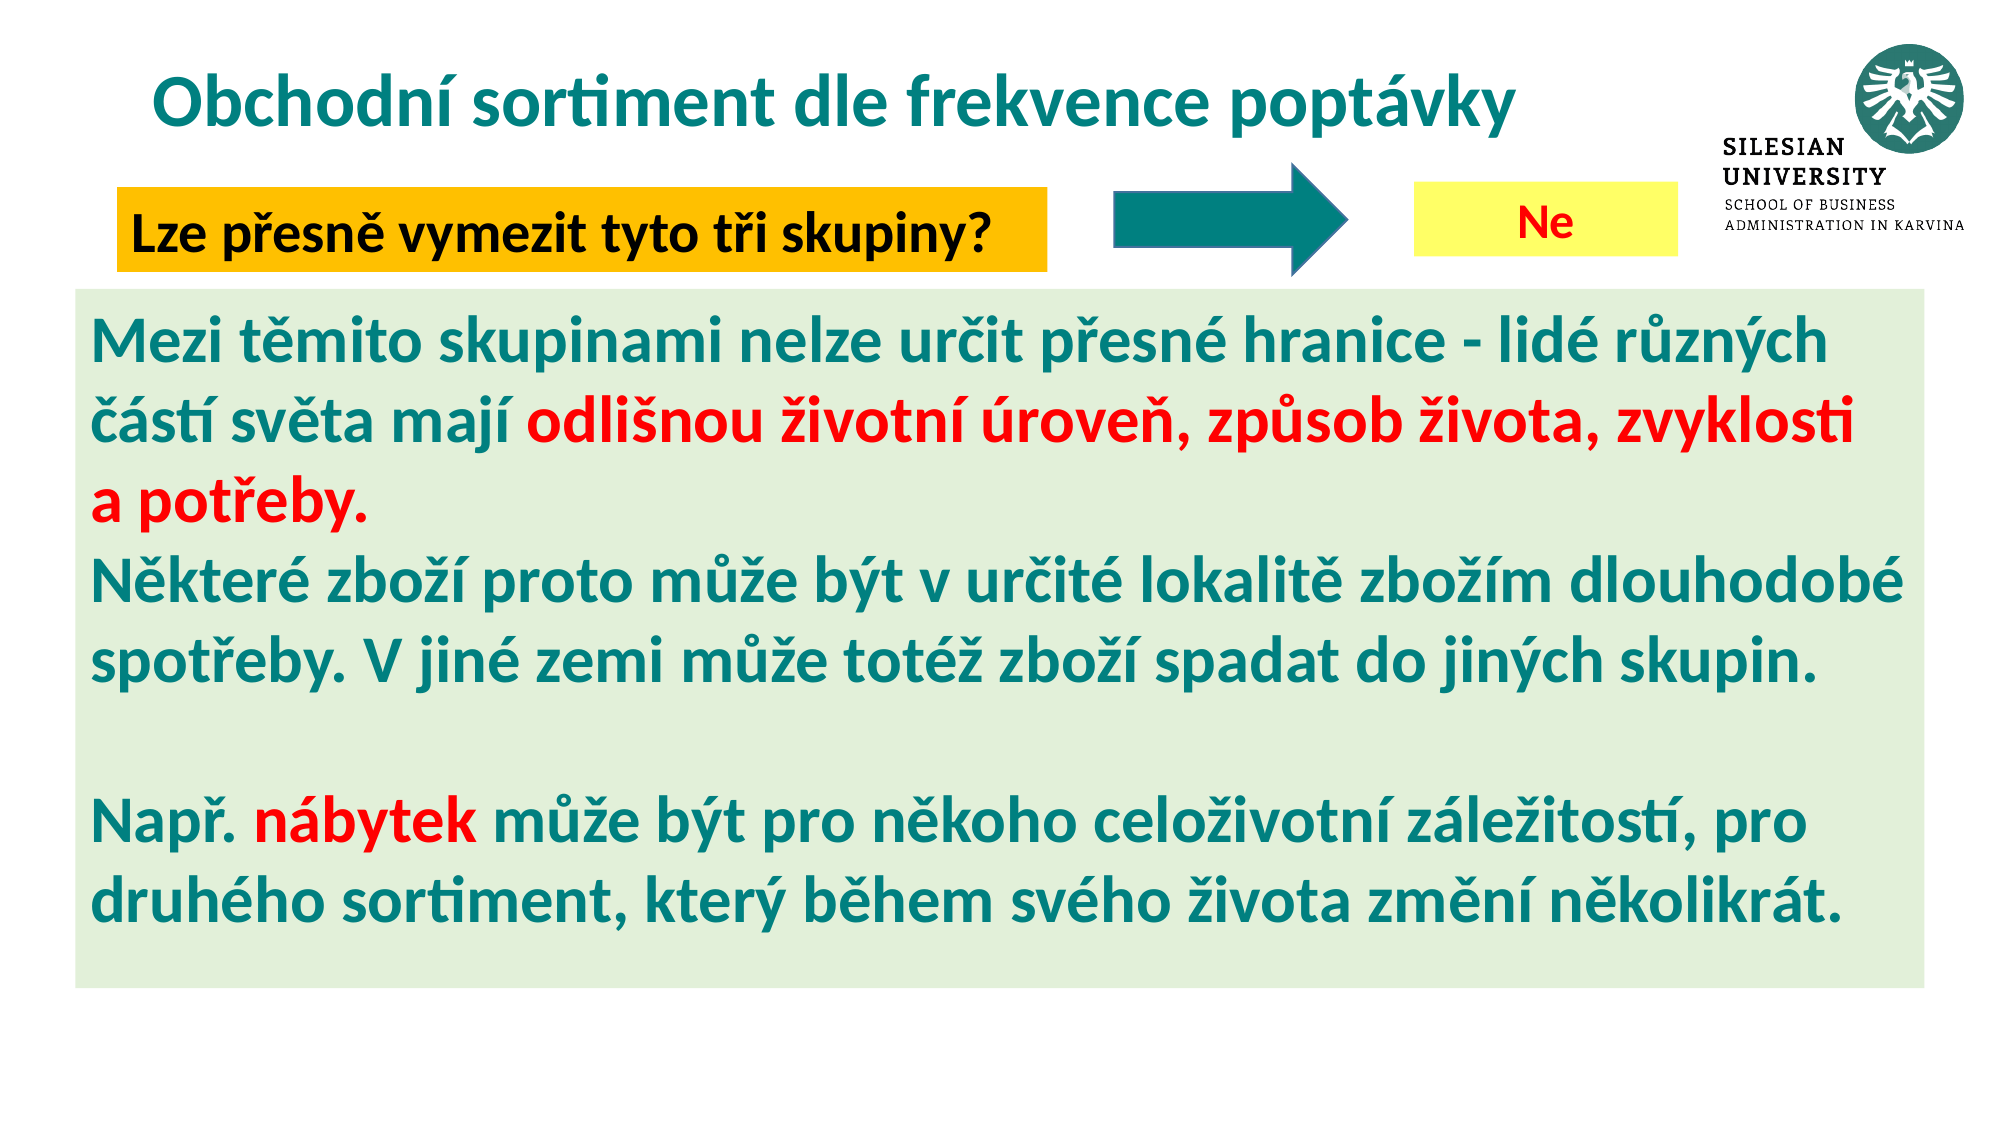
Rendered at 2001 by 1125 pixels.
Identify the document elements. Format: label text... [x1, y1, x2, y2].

picture [1723, 44, 1964, 230]
text_box Lze přesně vymezit tyto tři skupiny? [117, 187, 1048, 272]
title Obchodní sortiment dle frekvence poptávky [137, 30, 1568, 176]
text_box [1113, 162, 1349, 277]
text_box Mezi těmito skupinami nelze určit přesné hranice - lidé různých částí světa mají odlišnou životní úroveň, způsob života, zvyklosti a potřeby. Některé zboží proto může být v určité lokalitě zbožím dlouhodobé spotřeby. V jiné zemi může totéž zboží spadat do jiných skupin. Např. nábytek může být pro někoho celoživotní záležitostí, pro druhého sortiment, který během svého života změní několikrát. [75, 288, 1925, 989]
text_box Ne [1414, 181, 1679, 257]
